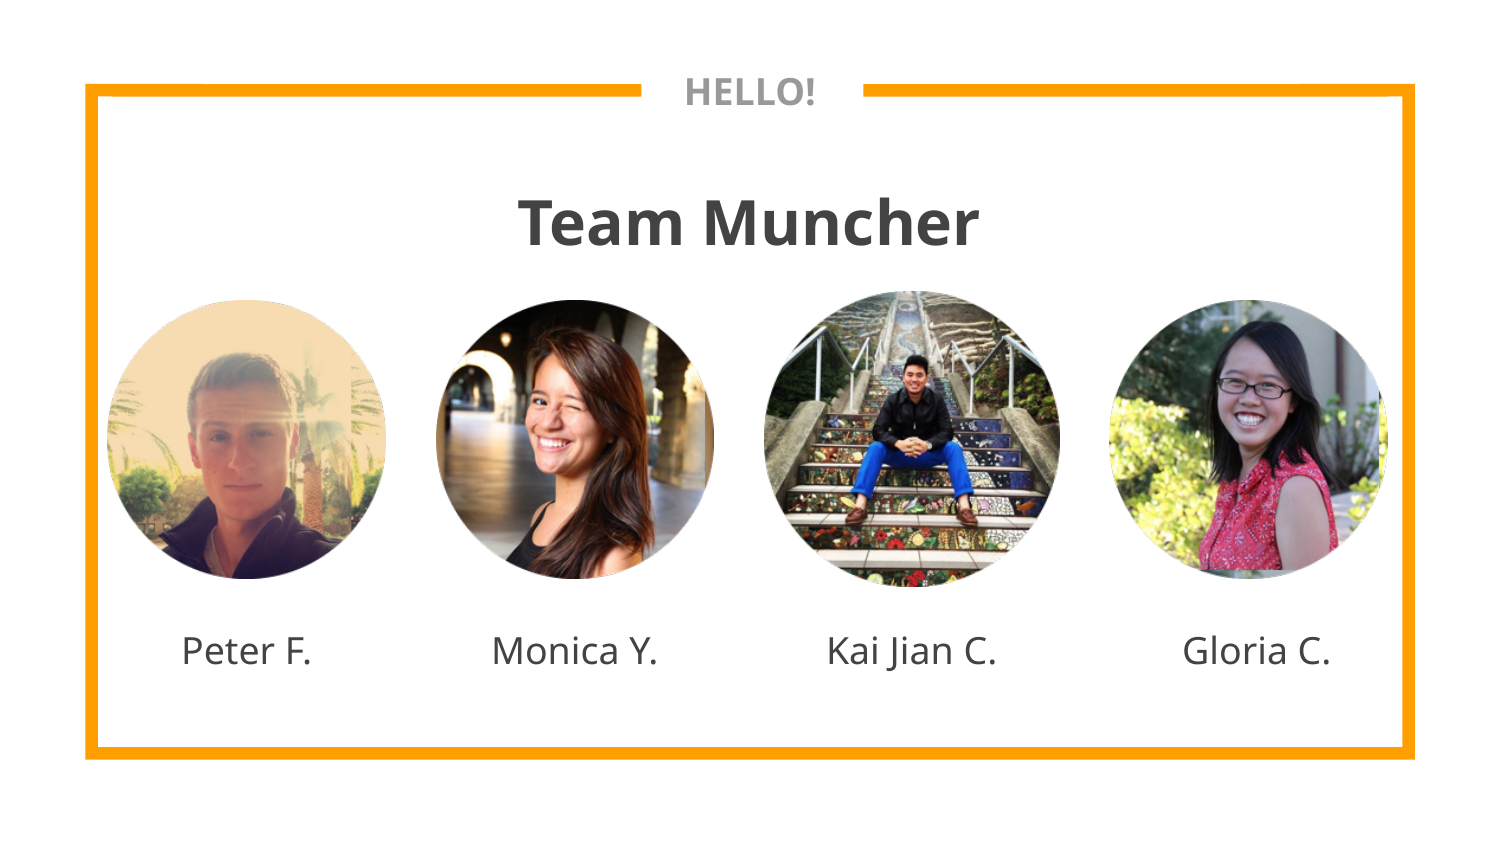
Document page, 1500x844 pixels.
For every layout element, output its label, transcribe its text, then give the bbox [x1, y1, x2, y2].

subtitle Peter F. [152, 616, 342, 688]
subtitle Kai Jian C. [799, 616, 1025, 688]
subtitle Team Muncher [209, 143, 1291, 273]
subtitle Gloria C. [1162, 616, 1352, 688]
picture [764, 291, 1060, 588]
subtitle Monica Y. [462, 616, 688, 688]
picture [107, 300, 386, 579]
picture [435, 300, 714, 579]
picture [1109, 300, 1388, 579]
title HELLO! [641, 53, 859, 143]
